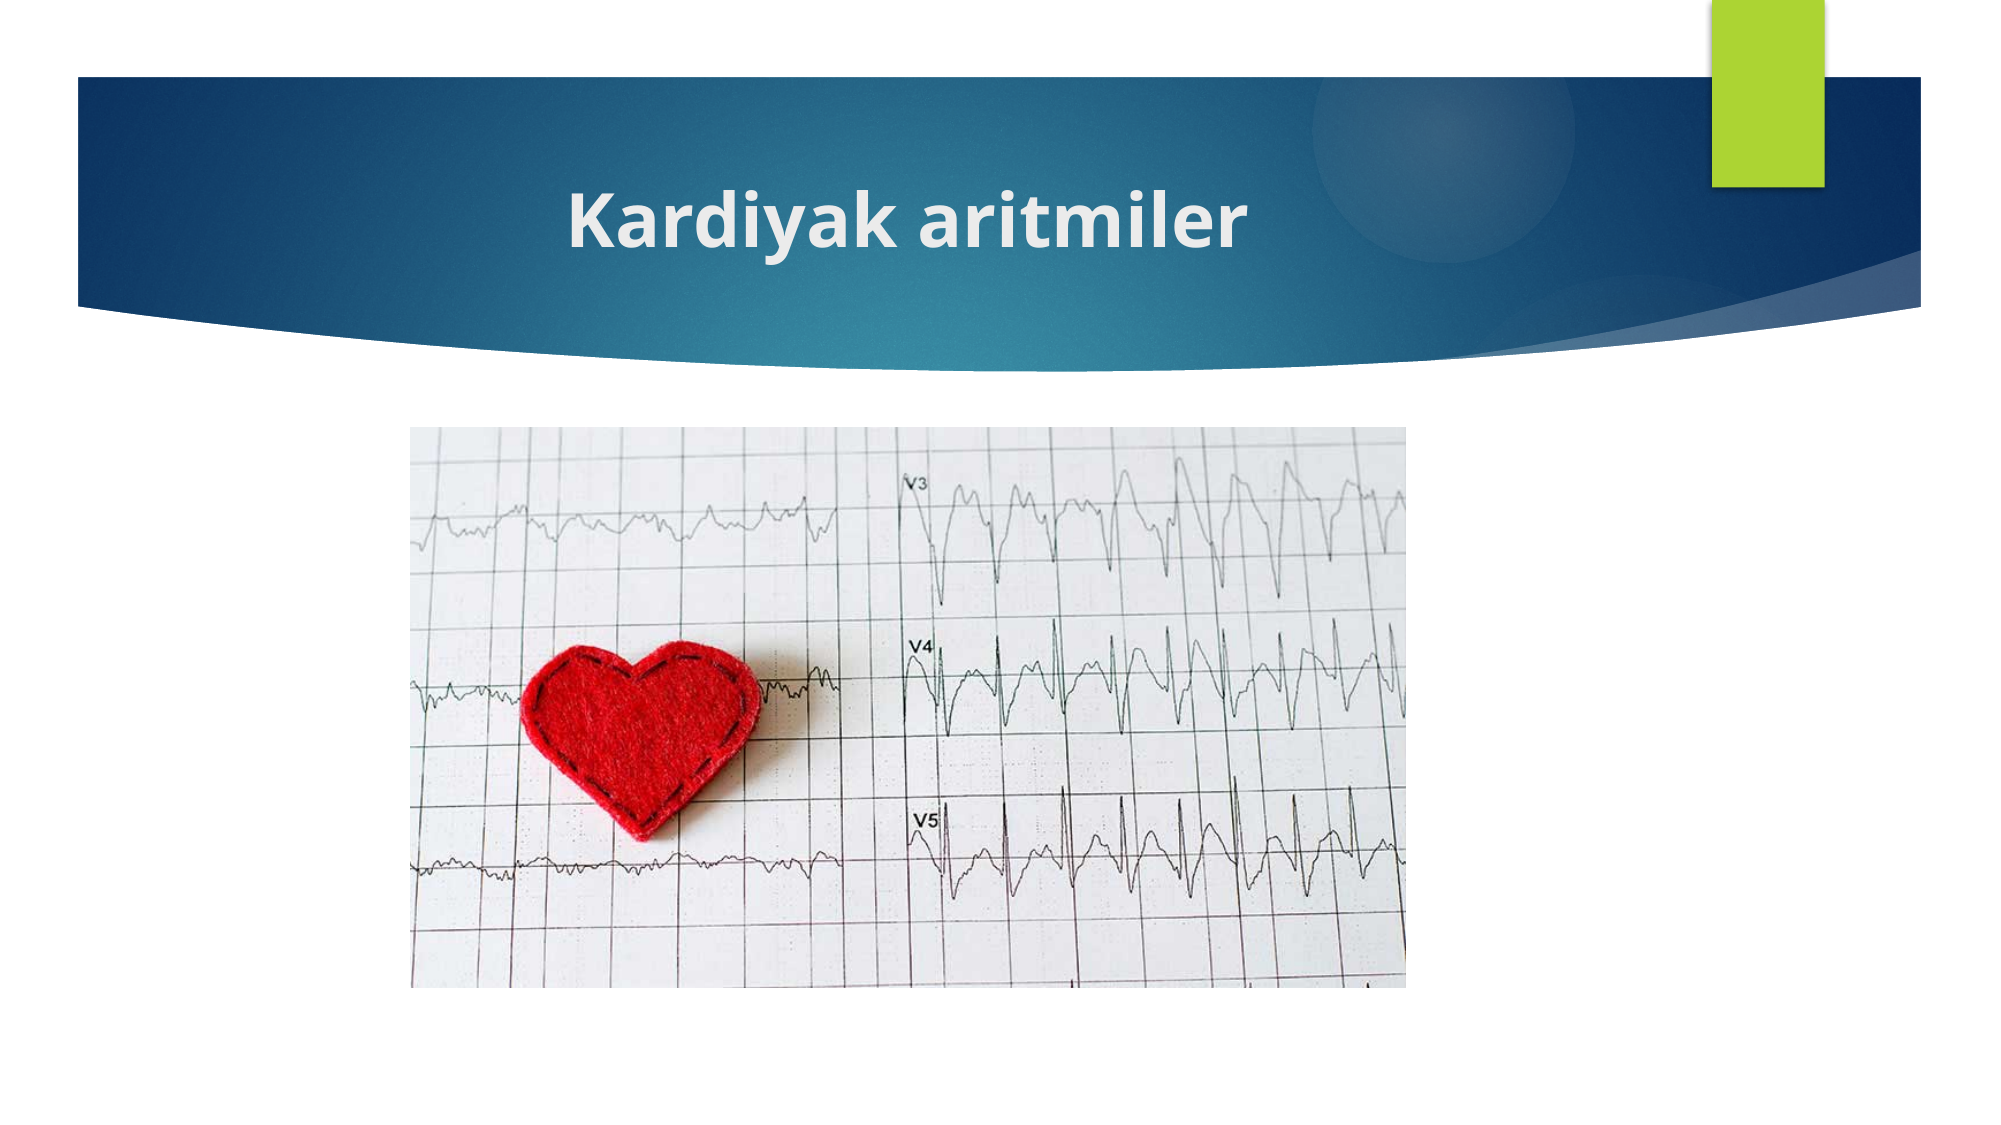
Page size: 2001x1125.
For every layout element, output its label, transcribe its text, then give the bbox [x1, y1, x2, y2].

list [410, 426, 1407, 988]
title Kardiyak aritmiler [189, 159, 1627, 276]
